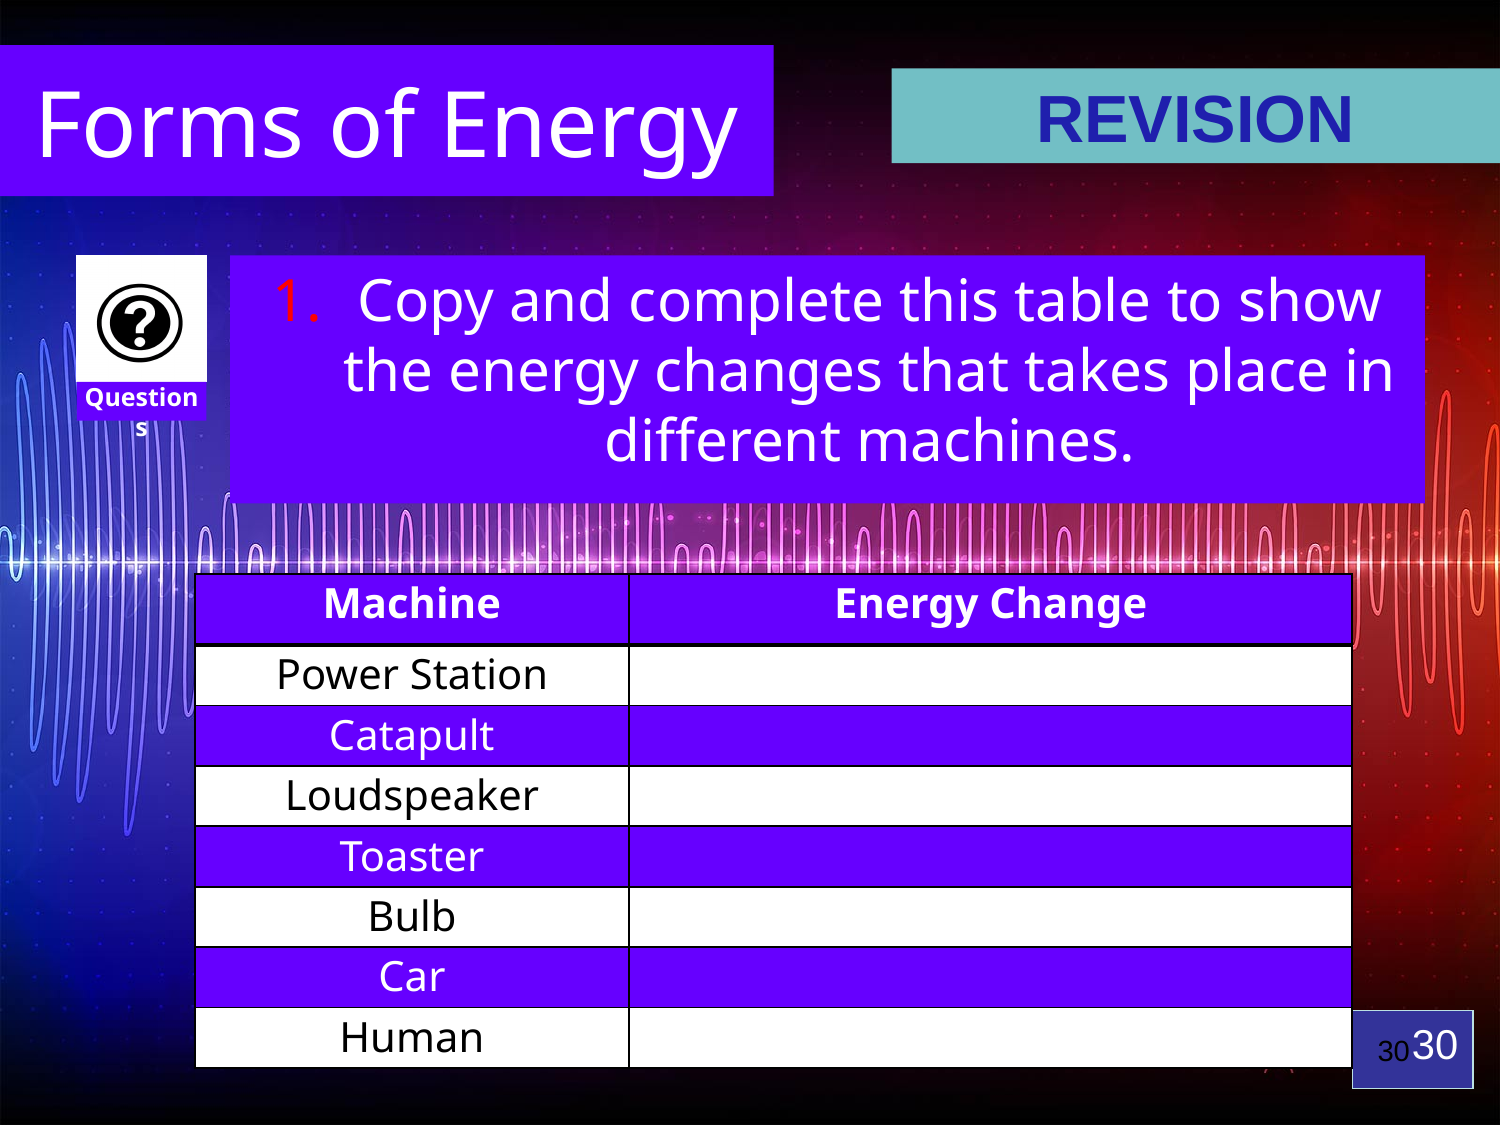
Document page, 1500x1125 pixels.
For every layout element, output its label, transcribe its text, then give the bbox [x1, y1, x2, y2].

text_box Copy and complete this table to show the energy changes that takes place in different machines. [230, 255, 1425, 504]
slide_number 30 [1074, 1024, 1426, 1103]
table_cell [630, 948, 1351, 1007]
table_cell [630, 706, 1351, 765]
table_cell Car [196, 948, 628, 1007]
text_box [76, 255, 207, 421]
table_cell Loudspeaker [196, 767, 628, 825]
table_cell Human [196, 1008, 628, 1067]
table_cell [630, 827, 1351, 886]
title Forms of Energy [0, 45, 774, 197]
table_cell [630, 1008, 1351, 1067]
text_box REVISION [891, 68, 1500, 164]
table_cell [630, 647, 1351, 705]
table_cell Bulb [196, 888, 628, 946]
table_cell [630, 767, 1351, 825]
table_header Machine [196, 575, 628, 643]
table_cell Power Station [196, 647, 628, 705]
table_cell [630, 888, 1351, 946]
table_header Energy Change [630, 575, 1351, 643]
table_cell Toaster [196, 827, 628, 886]
table_cell Catapult [196, 706, 628, 765]
picture [0, 0, 1500, 1125]
